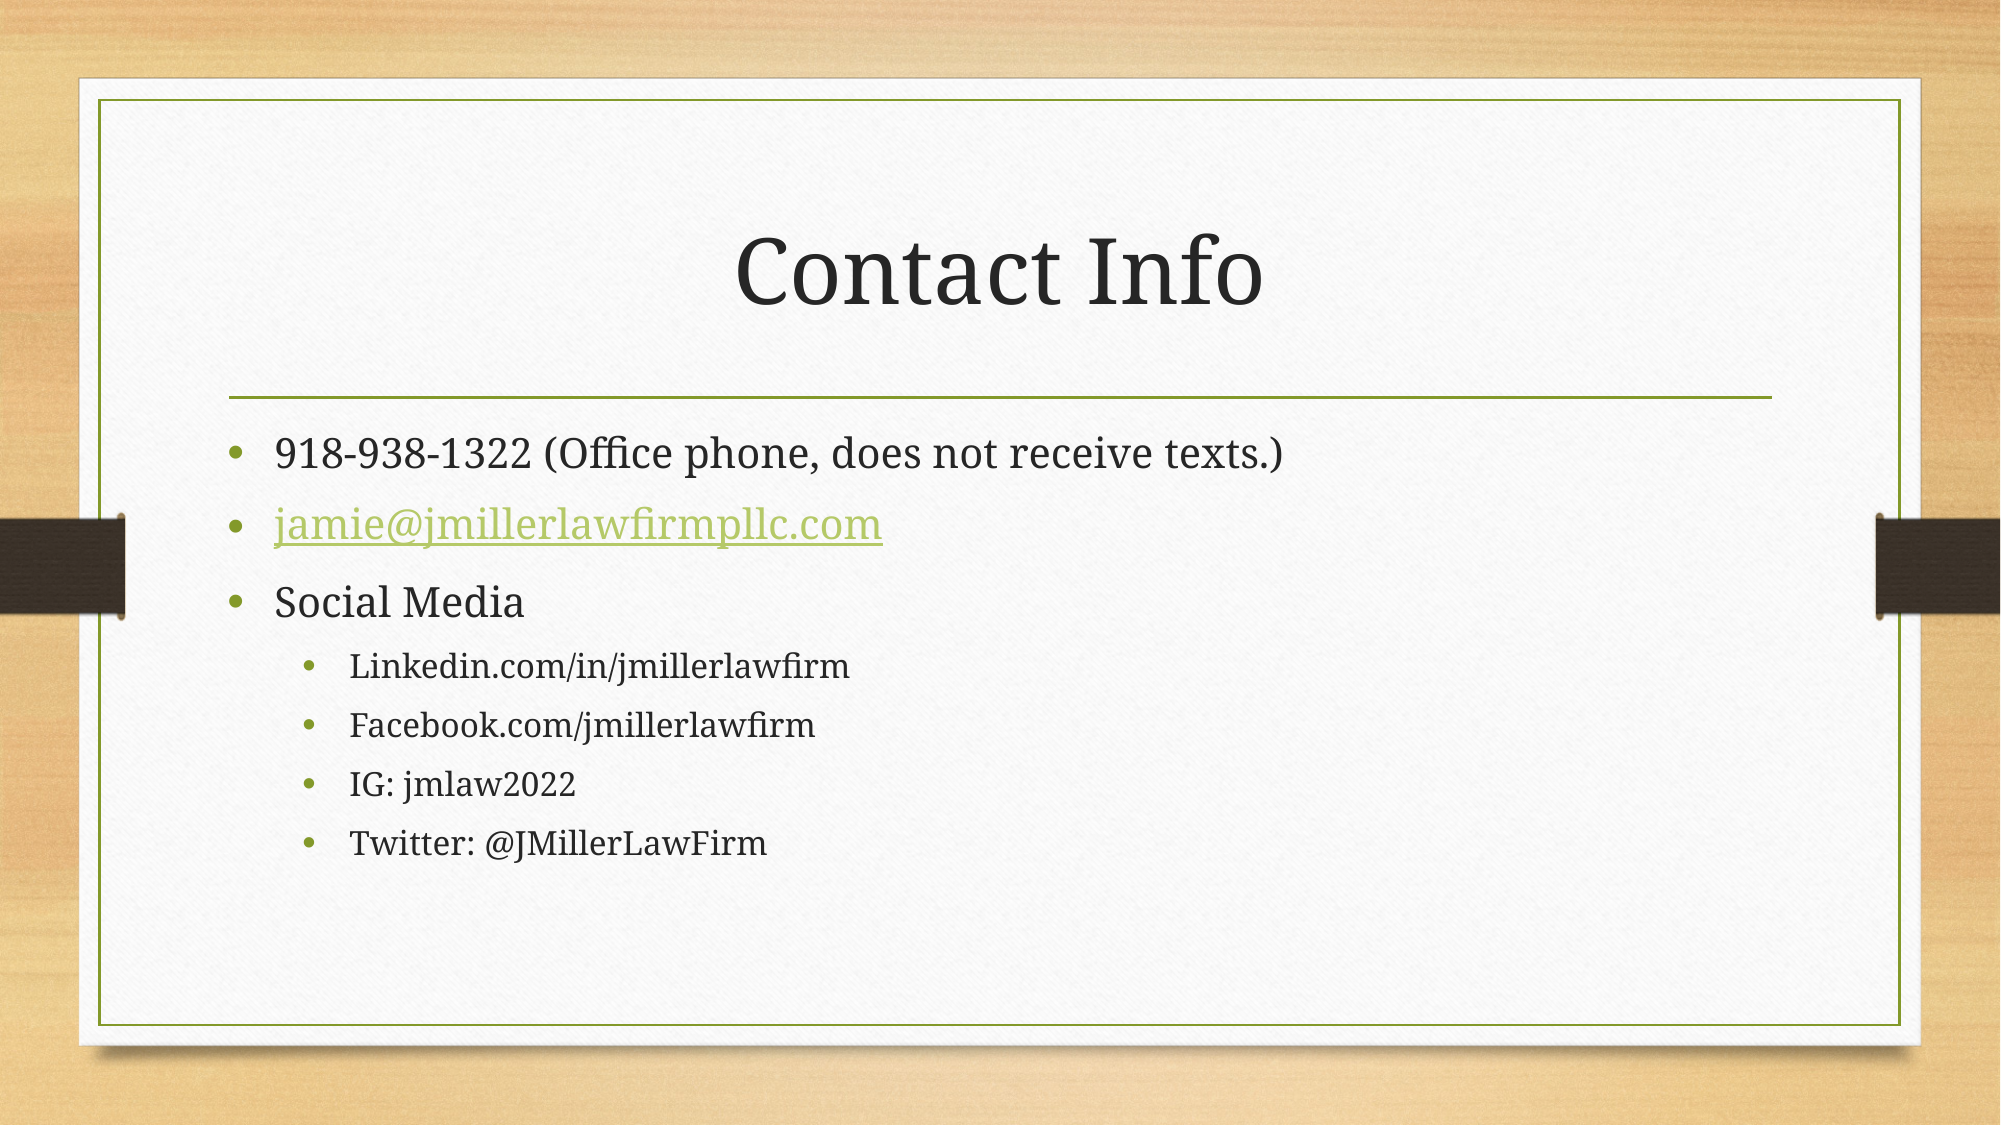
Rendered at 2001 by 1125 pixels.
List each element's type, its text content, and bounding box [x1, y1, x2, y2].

title Contact Info [212, 161, 1788, 375]
picture [0, 0, 2001, 1125]
list 918-938-1322 (Office phone, does not receive texts.) jamie@jmillerlawfirmpllc.com Social Media Linkedin.com/in/jmillerlawfirm Facebook.com/jmillerlawfirm IG: jmlaw2022 Twitter: @JMillerLawFirm [212, 419, 1788, 964]
